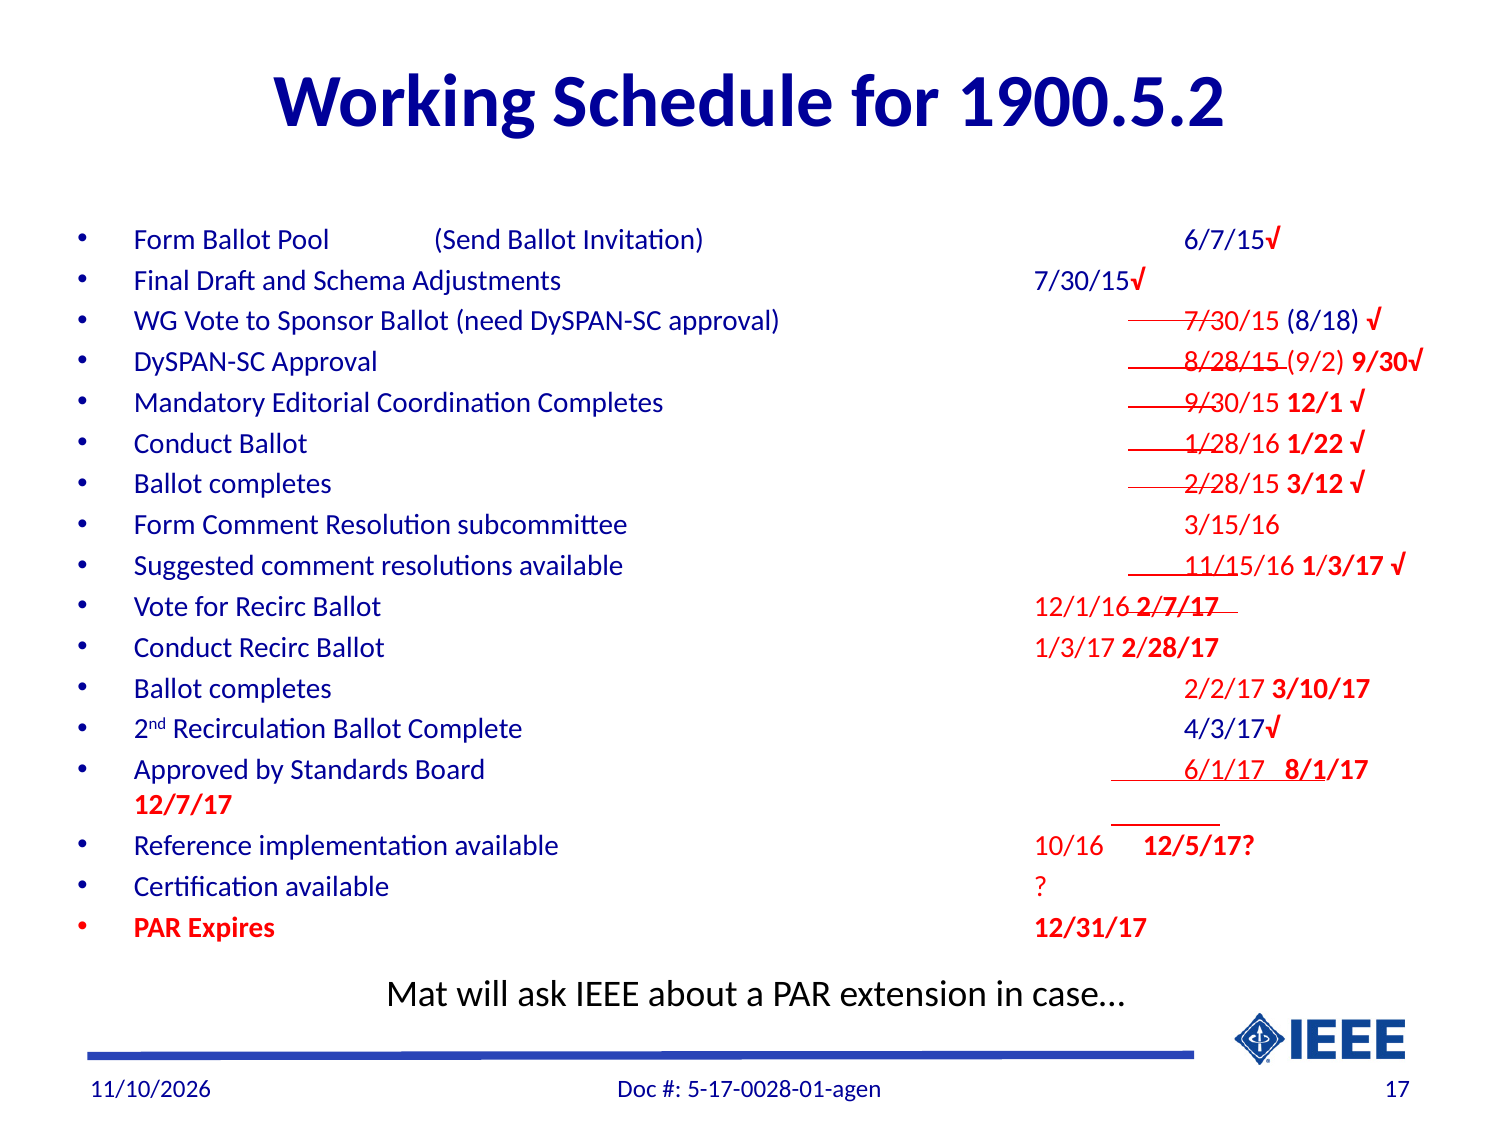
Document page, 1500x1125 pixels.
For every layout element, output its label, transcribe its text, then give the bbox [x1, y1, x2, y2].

slide_number 17 [1074, 1057, 1425, 1118]
list Form Ballot Pool (Send Ballot Invitation) 6/7/15√ Final Draft and Schema Adjustments 7/30/15√ WG Vote to Sponsor Ballot (need DySPAN-SC approval) 7/30/15 (8/18) √ DySPAN-SC Approval 8/28/15 (9/2) 9/30√ Mandatory Editorial Coordination Completes 9/30/15 12/1 √ Conduct Ballot 1/28/16 1/22 √ Ballot completes 2/28/15 3/12 √ Form Comment Resolution subcommittee 3/15/16 Suggested comment resolutions available 11/15/16 1/3/17 √ Vote for Recirc Ballot 12/1/16 2/7/17 Conduct Recirc Ballot 1/3/17 2/28/17 Ballot completes 2/2/17 3/10/17 2nd Recirculation Ballot Complete 4/3/17√ Approved by Standards Board 6/1/17 8/1/17 12/7/17 Reference implementation available 10/16 12/5/17? Certification available ? PAR Expires 12/31/17 [62, 212, 1450, 955]
text_box Mat will ask IEEE about a PAR extension in case… [371, 962, 1142, 1022]
footer Doc #: 5-17-0028-01-agen [512, 1057, 988, 1118]
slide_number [75, 1057, 425, 1118]
picture [1231, 1011, 1406, 1057]
title Working Schedule for 1900.5.2 [75, 2, 1425, 191]
